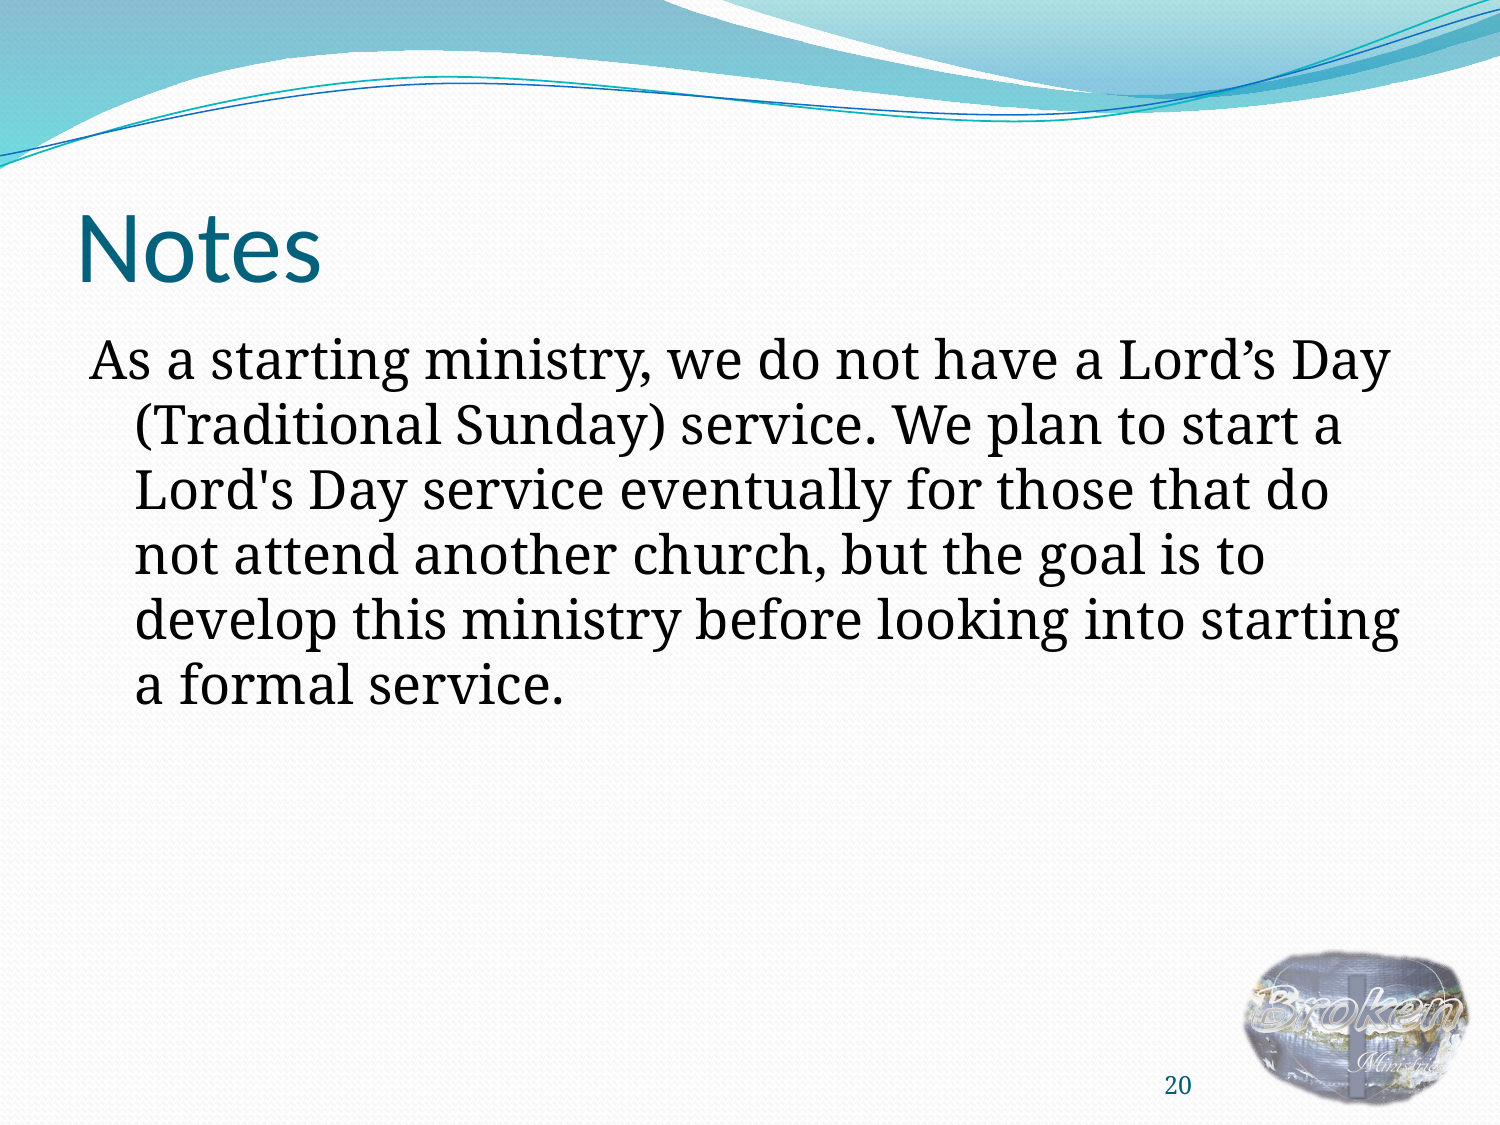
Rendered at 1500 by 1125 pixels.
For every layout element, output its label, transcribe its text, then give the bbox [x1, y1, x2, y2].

picture [1237, 949, 1475, 1108]
slide_number 20 [1067, 1043, 1193, 1104]
title Notes [75, 115, 1425, 303]
list As a starting ministry, we do not have a Lord’s Day (Traditional Sunday) service. We plan to start a Lord's Day service eventually for those that do not attend another church, but the goal is to develop this ministry before looking into starting a formal service. [75, 317, 1425, 1038]
